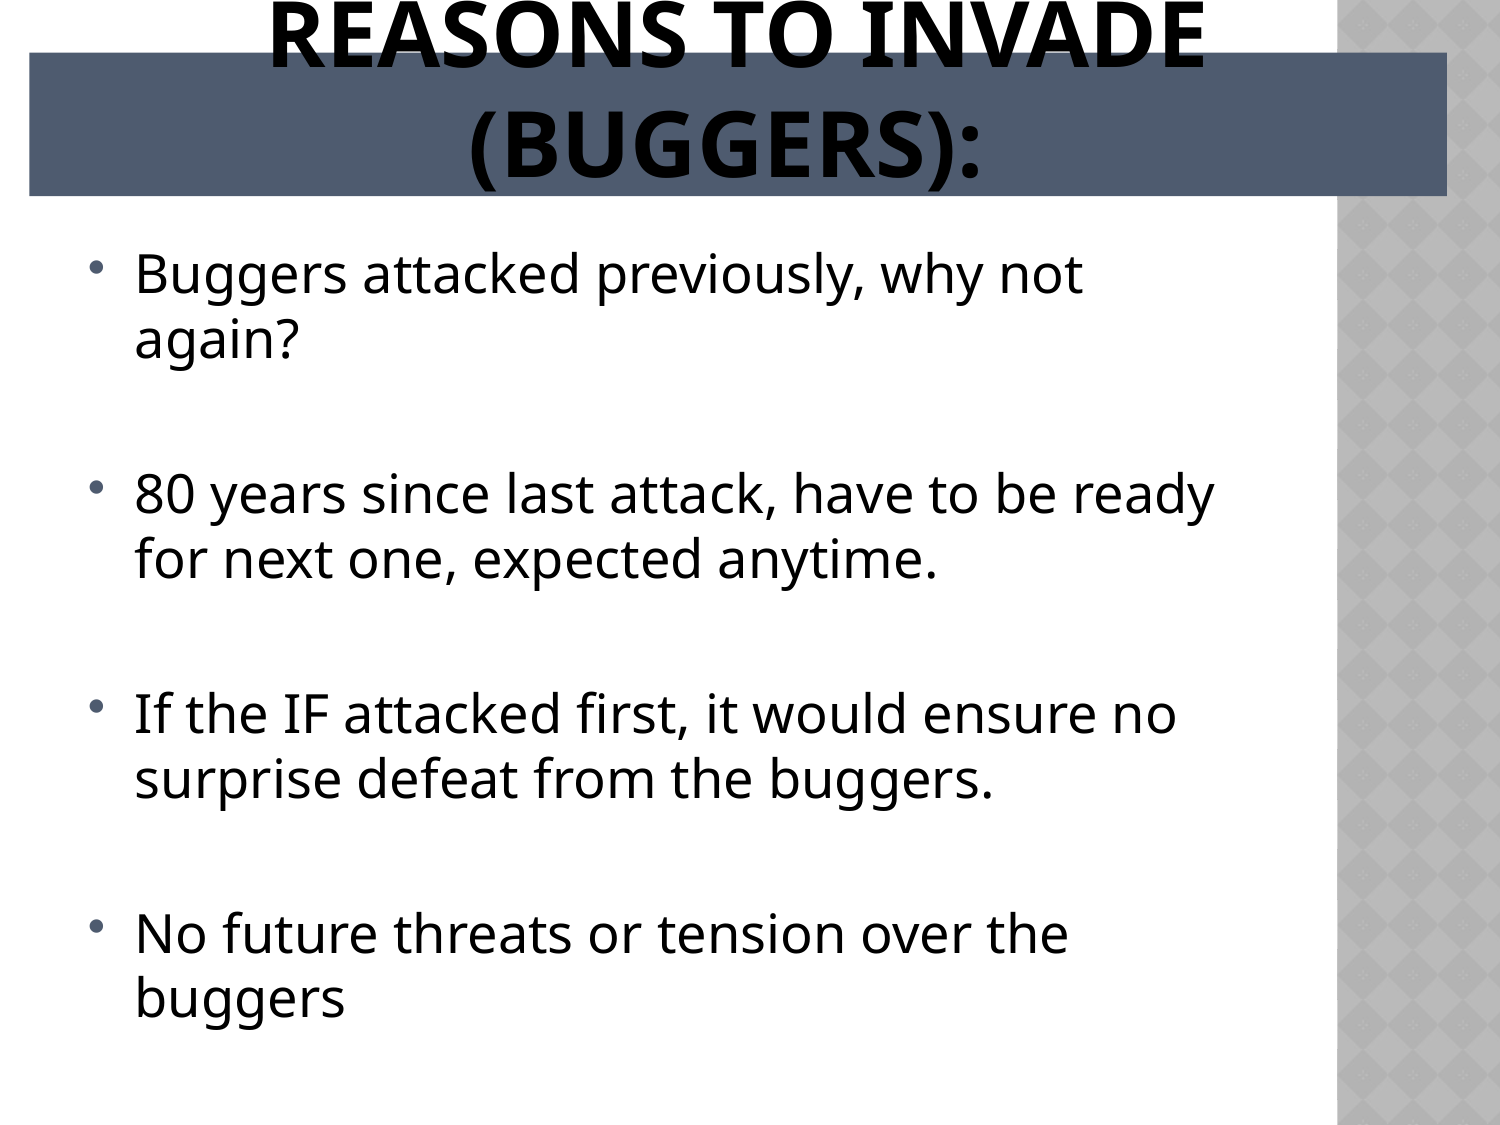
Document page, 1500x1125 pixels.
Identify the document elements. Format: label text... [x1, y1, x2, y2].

title Reasons to invade (buggers): [29, 52, 1447, 197]
list Buggers attacked previously, why not again? 80 years since last attack, have to be ready for next one, expected anytime. If the IF attacked first, it would ensure no surprise defeat from the buggers. No future threats or tension over the buggers [75, 231, 1263, 1059]
